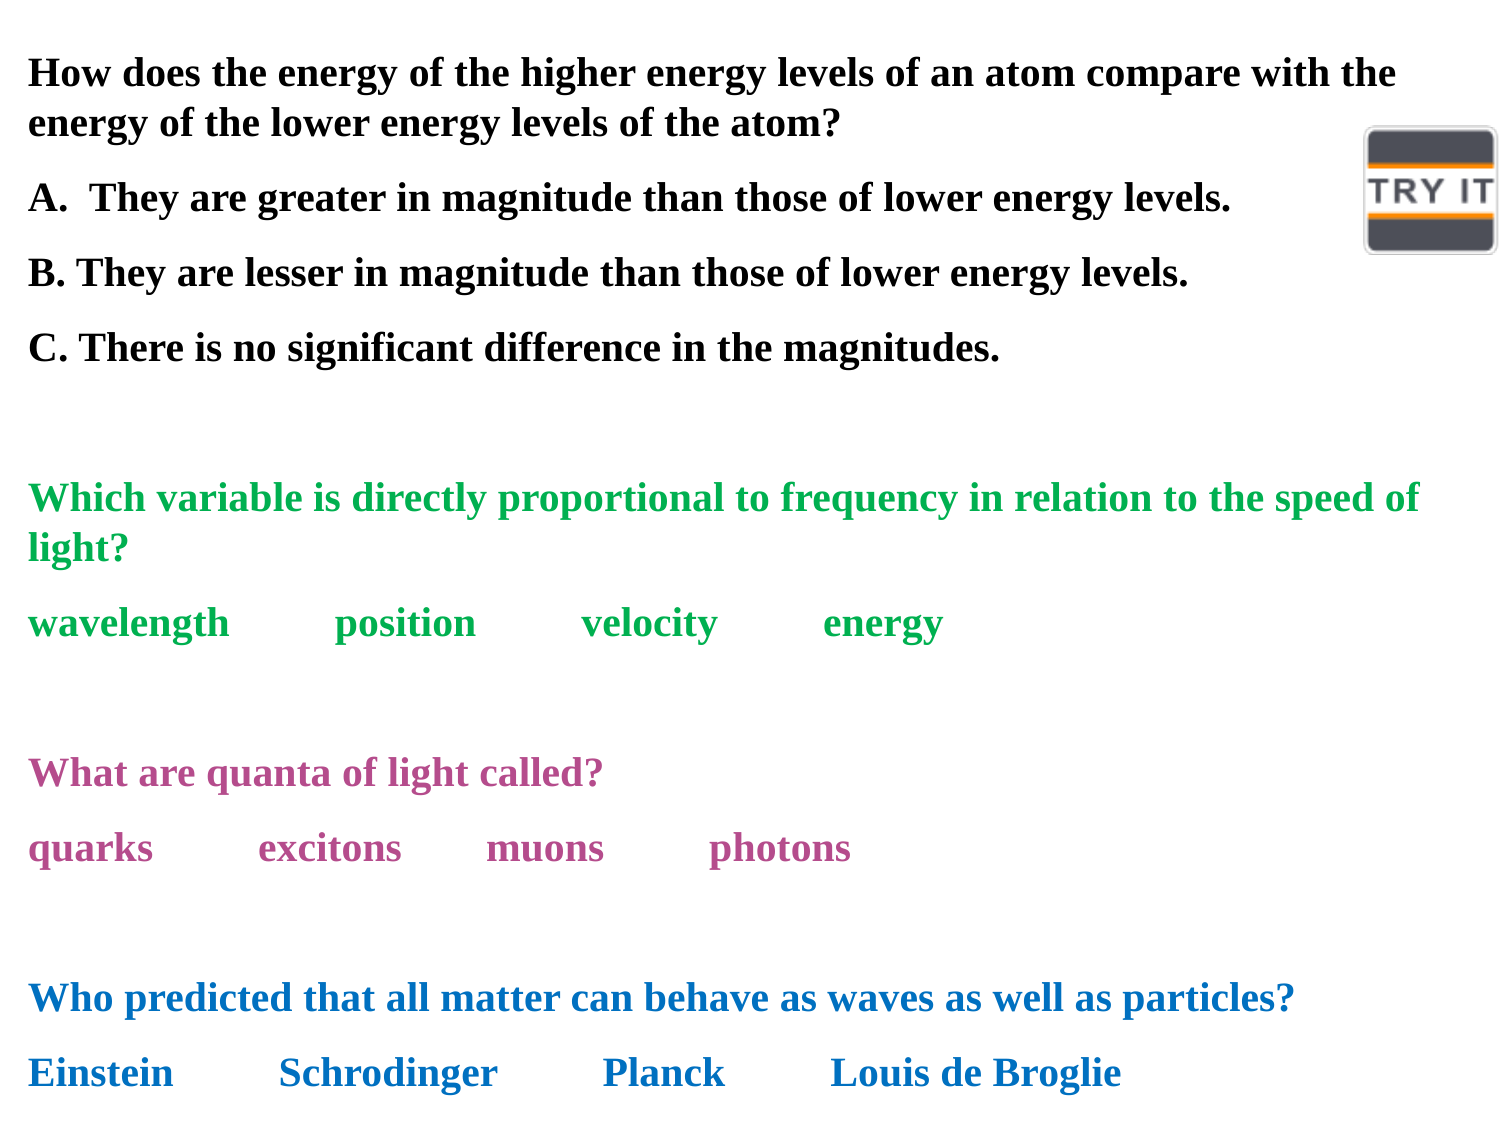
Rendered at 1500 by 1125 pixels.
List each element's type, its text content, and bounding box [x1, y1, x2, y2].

text_box How does the energy of the higher energy levels of an atom compare with the energy of the lower energy levels of the atom? A. They are greater in magnitude than those of lower energy levels. B. They are lesser in magnitude than those of lower energy levels. C. There is no significant difference in the magnitudes. Which variable is directly proportional to frequency in relation to the speed of light? wavelength position velocity energy What are quanta of light called? quarks excitons muons photons Who predicted that all matter can behave as waves as well as particles? Einstein Schrodinger Planck Louis de Broglie [13, 37, 1487, 1100]
picture [1362, 124, 1500, 257]
